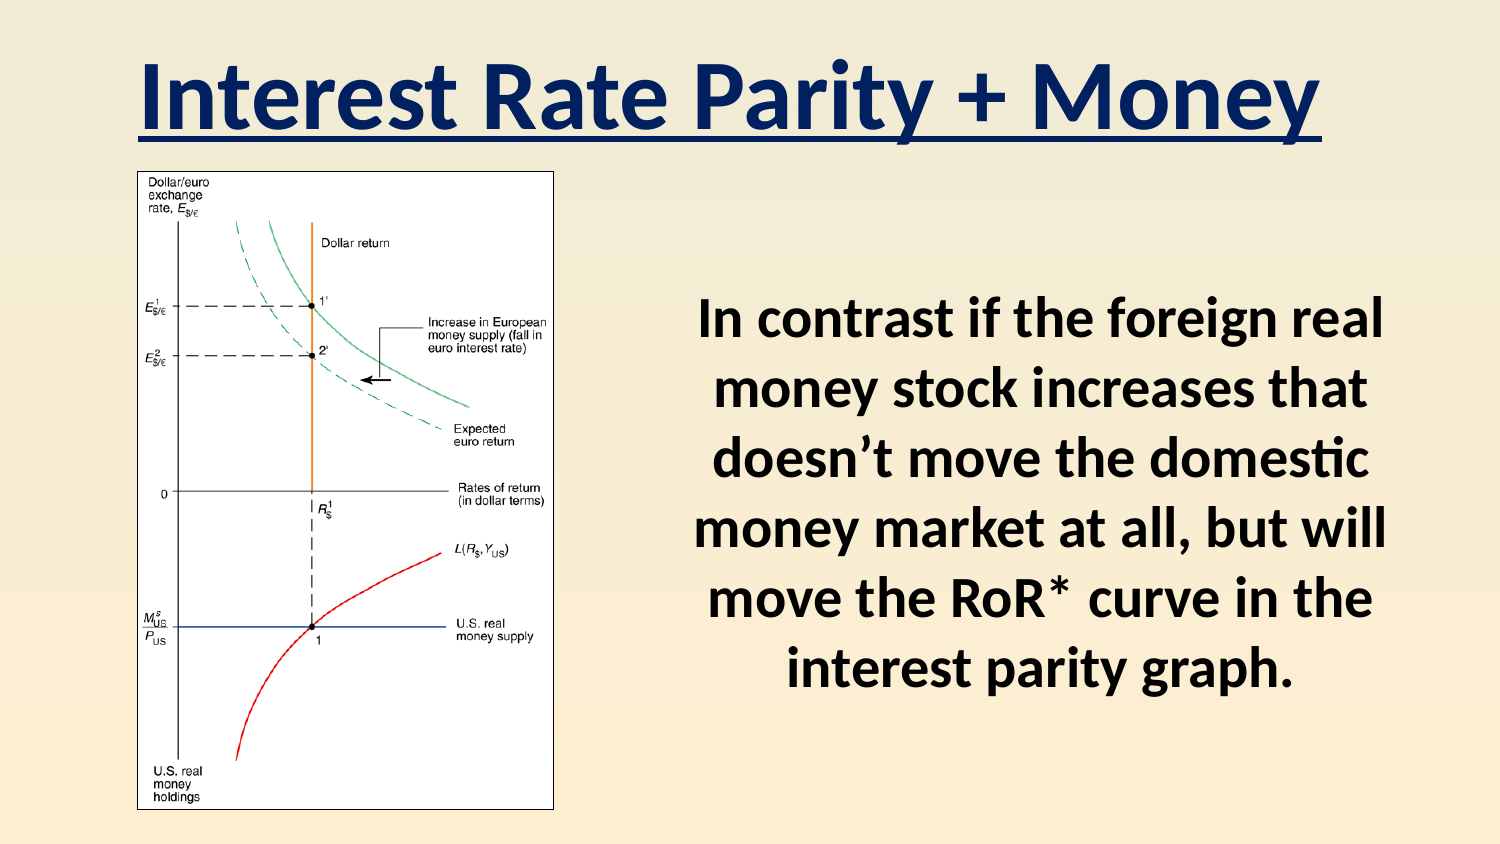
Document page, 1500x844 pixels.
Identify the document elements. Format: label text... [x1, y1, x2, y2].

text_box In contrast if the foreign real money stock increases that doesn’t move the domestic money market at all, but will move the RoR* curve in the interest parity graph. [612, 271, 1470, 707]
text_box Interest Rate Parity + Money [123, 21, 1338, 157]
picture [137, 171, 555, 810]
